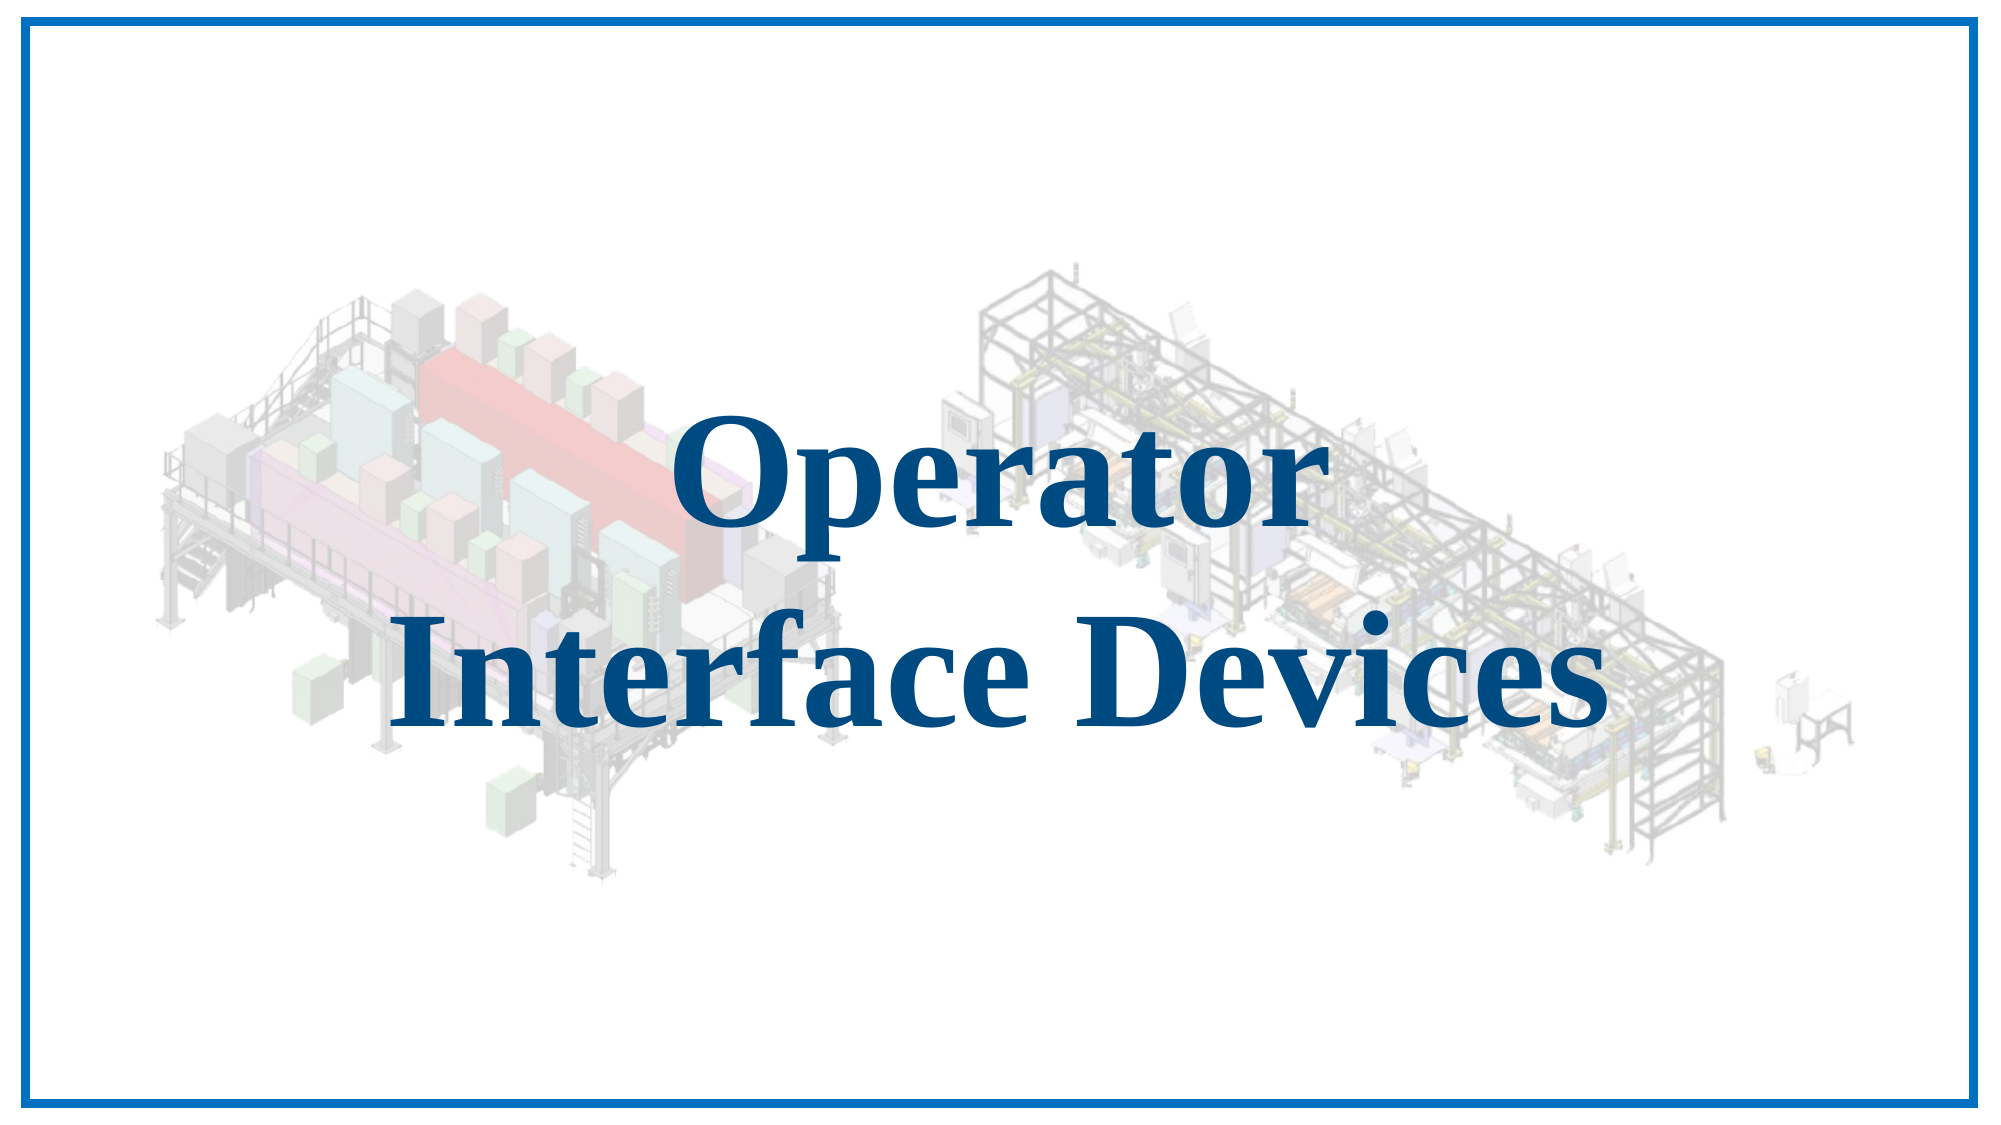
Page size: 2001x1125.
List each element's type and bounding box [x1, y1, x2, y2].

text_box [24, 21, 1975, 1104]
picture [138, 192, 1879, 894]
